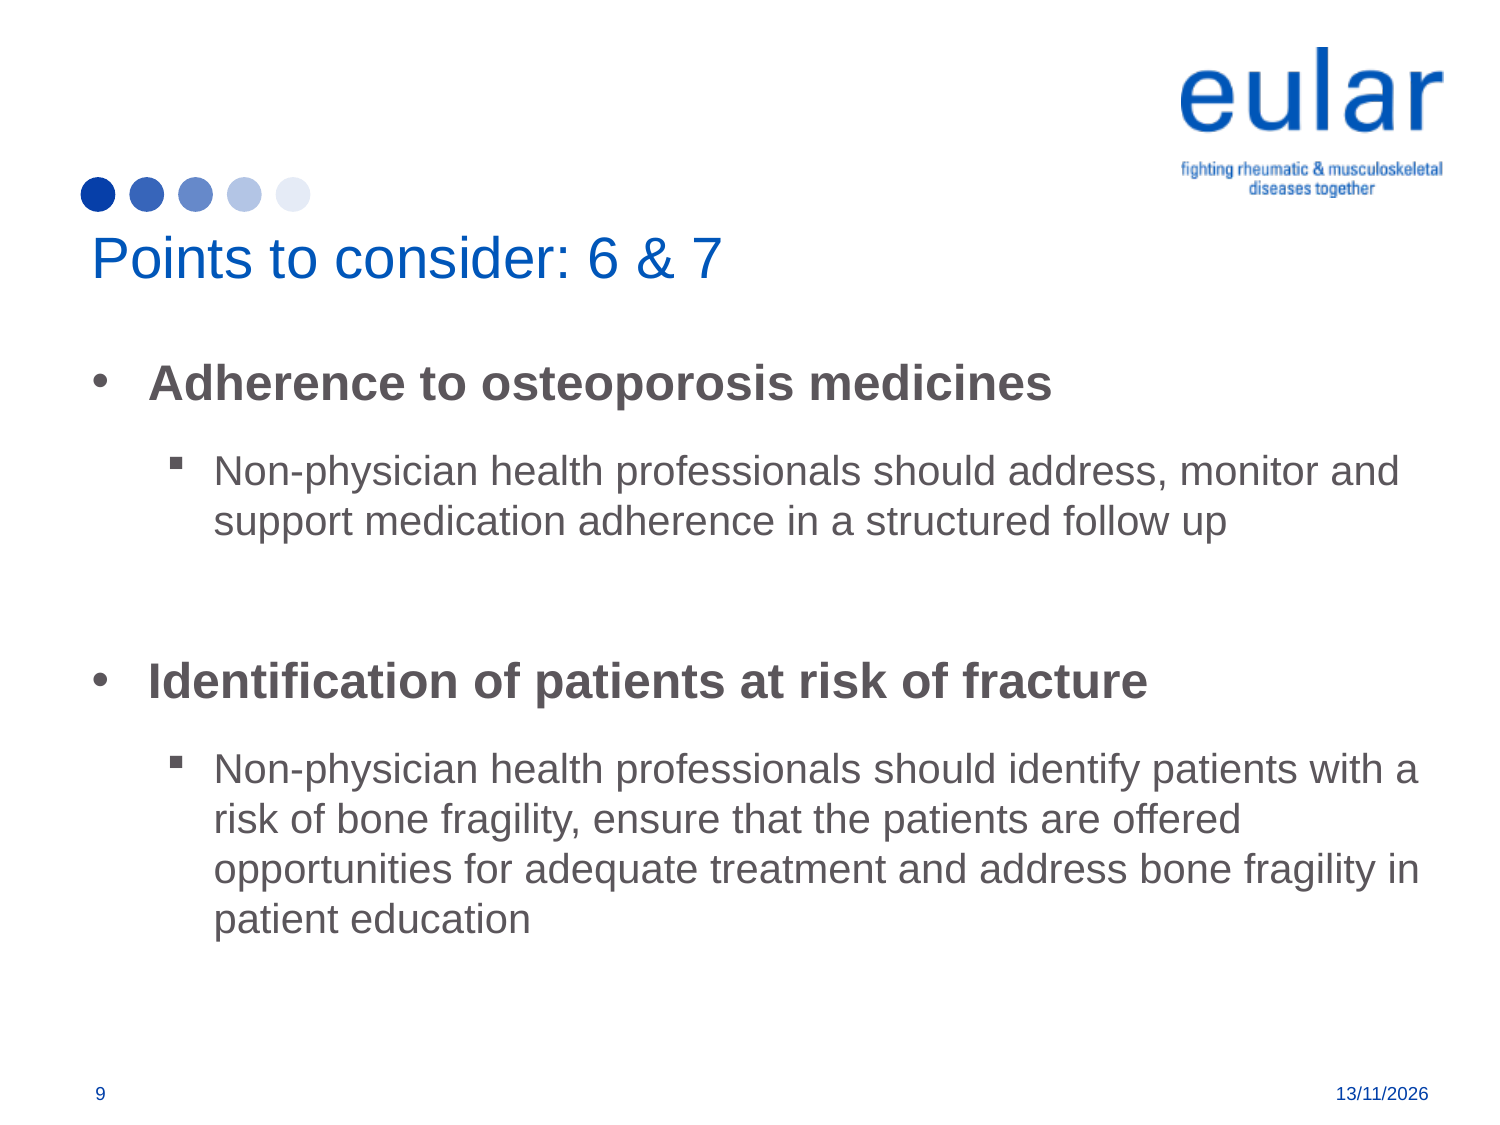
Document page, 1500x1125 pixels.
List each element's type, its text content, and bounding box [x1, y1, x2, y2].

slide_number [1242, 1062, 1444, 1123]
picture [1181, 47, 1444, 198]
slide_number 9 [80, 1062, 224, 1123]
title Points to consider: 6 & 7 [76, 213, 1444, 318]
list Adherence to osteoporosis medicines Non-physician health professionals should address, monitor and support medication adherence in a structured follow up Identification of patients at risk of fracture Non-physician health professionals should identify patients with a risk of bone fragility, ensure that the patients are offered opportunities for adequate treatment and address bone fragility in patient education [76, 343, 1444, 1020]
